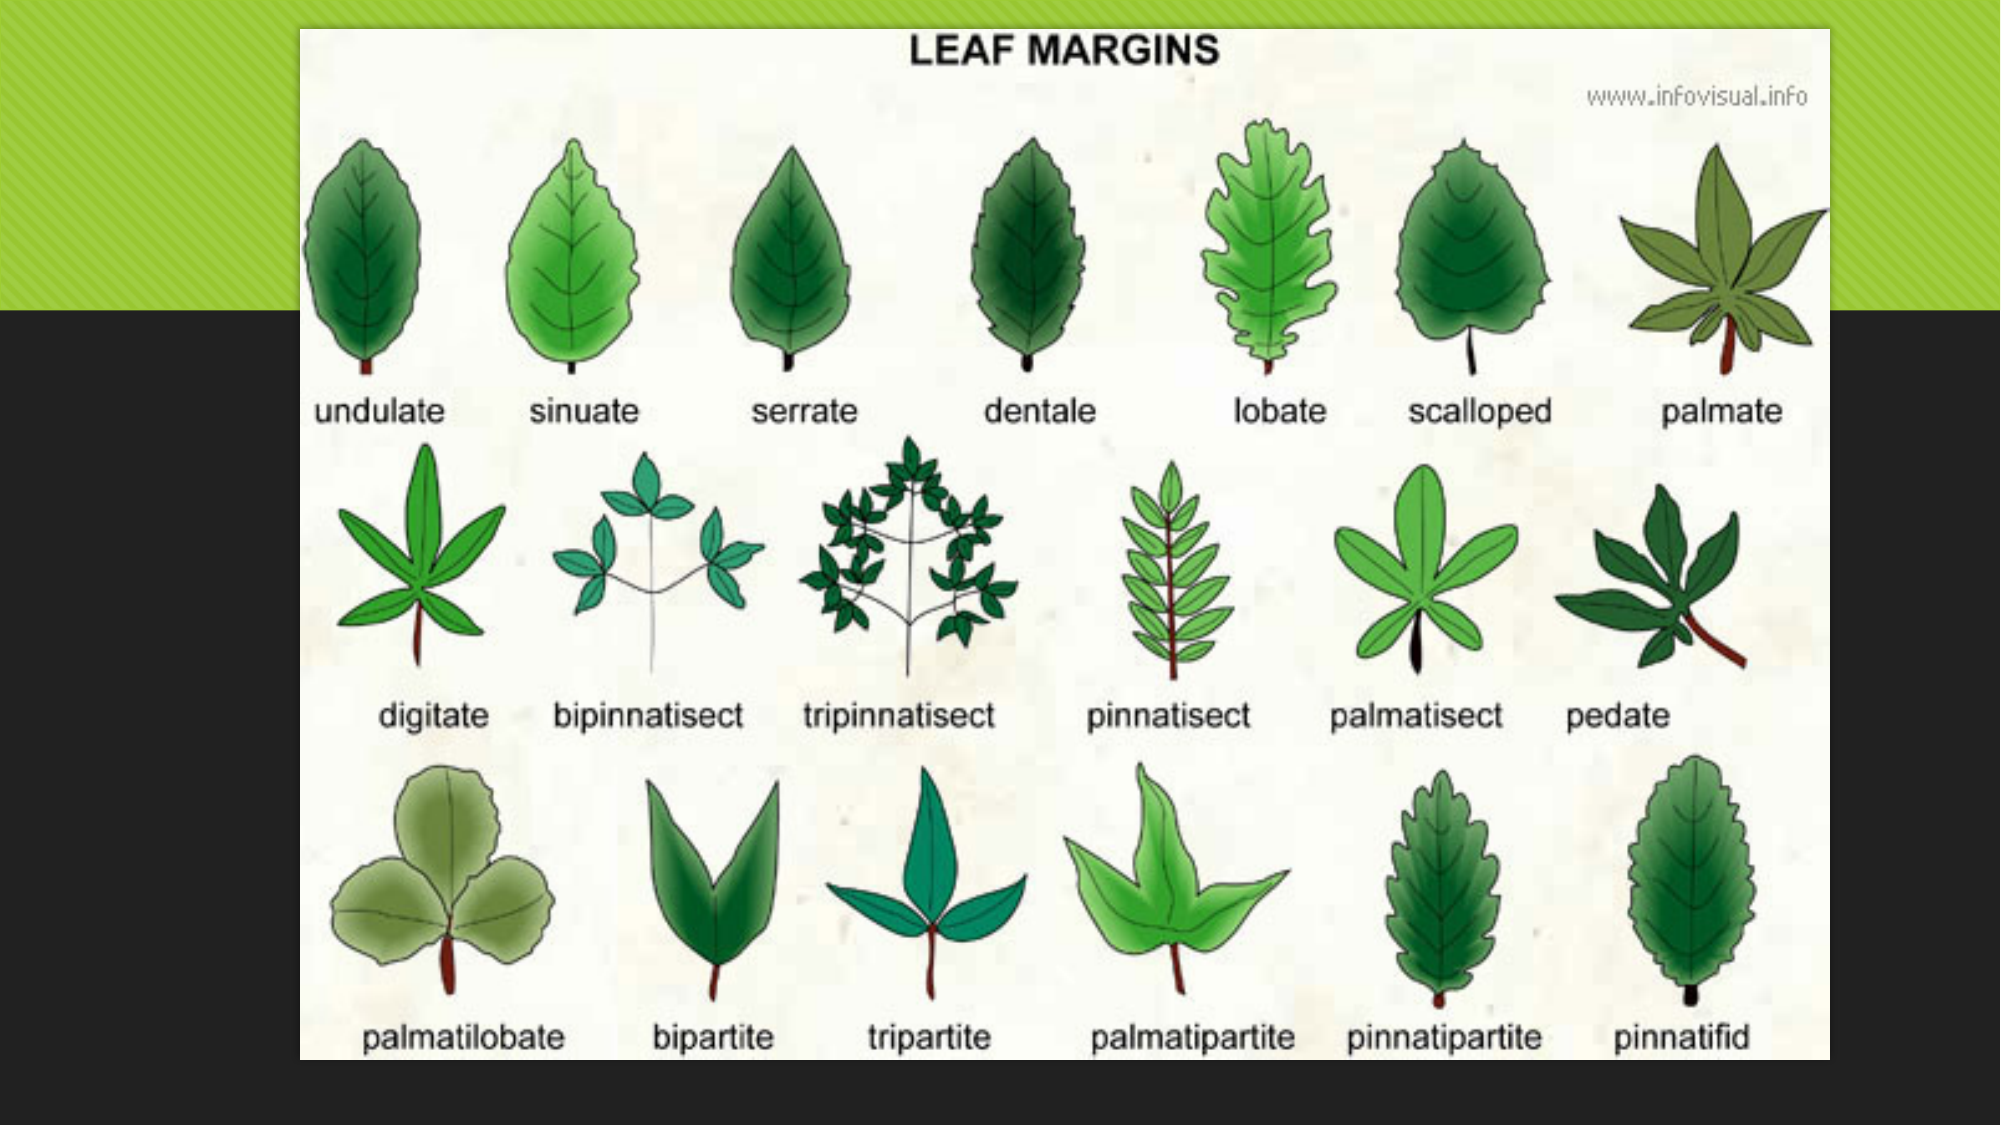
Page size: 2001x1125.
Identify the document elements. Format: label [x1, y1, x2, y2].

list [299, 29, 1831, 1060]
